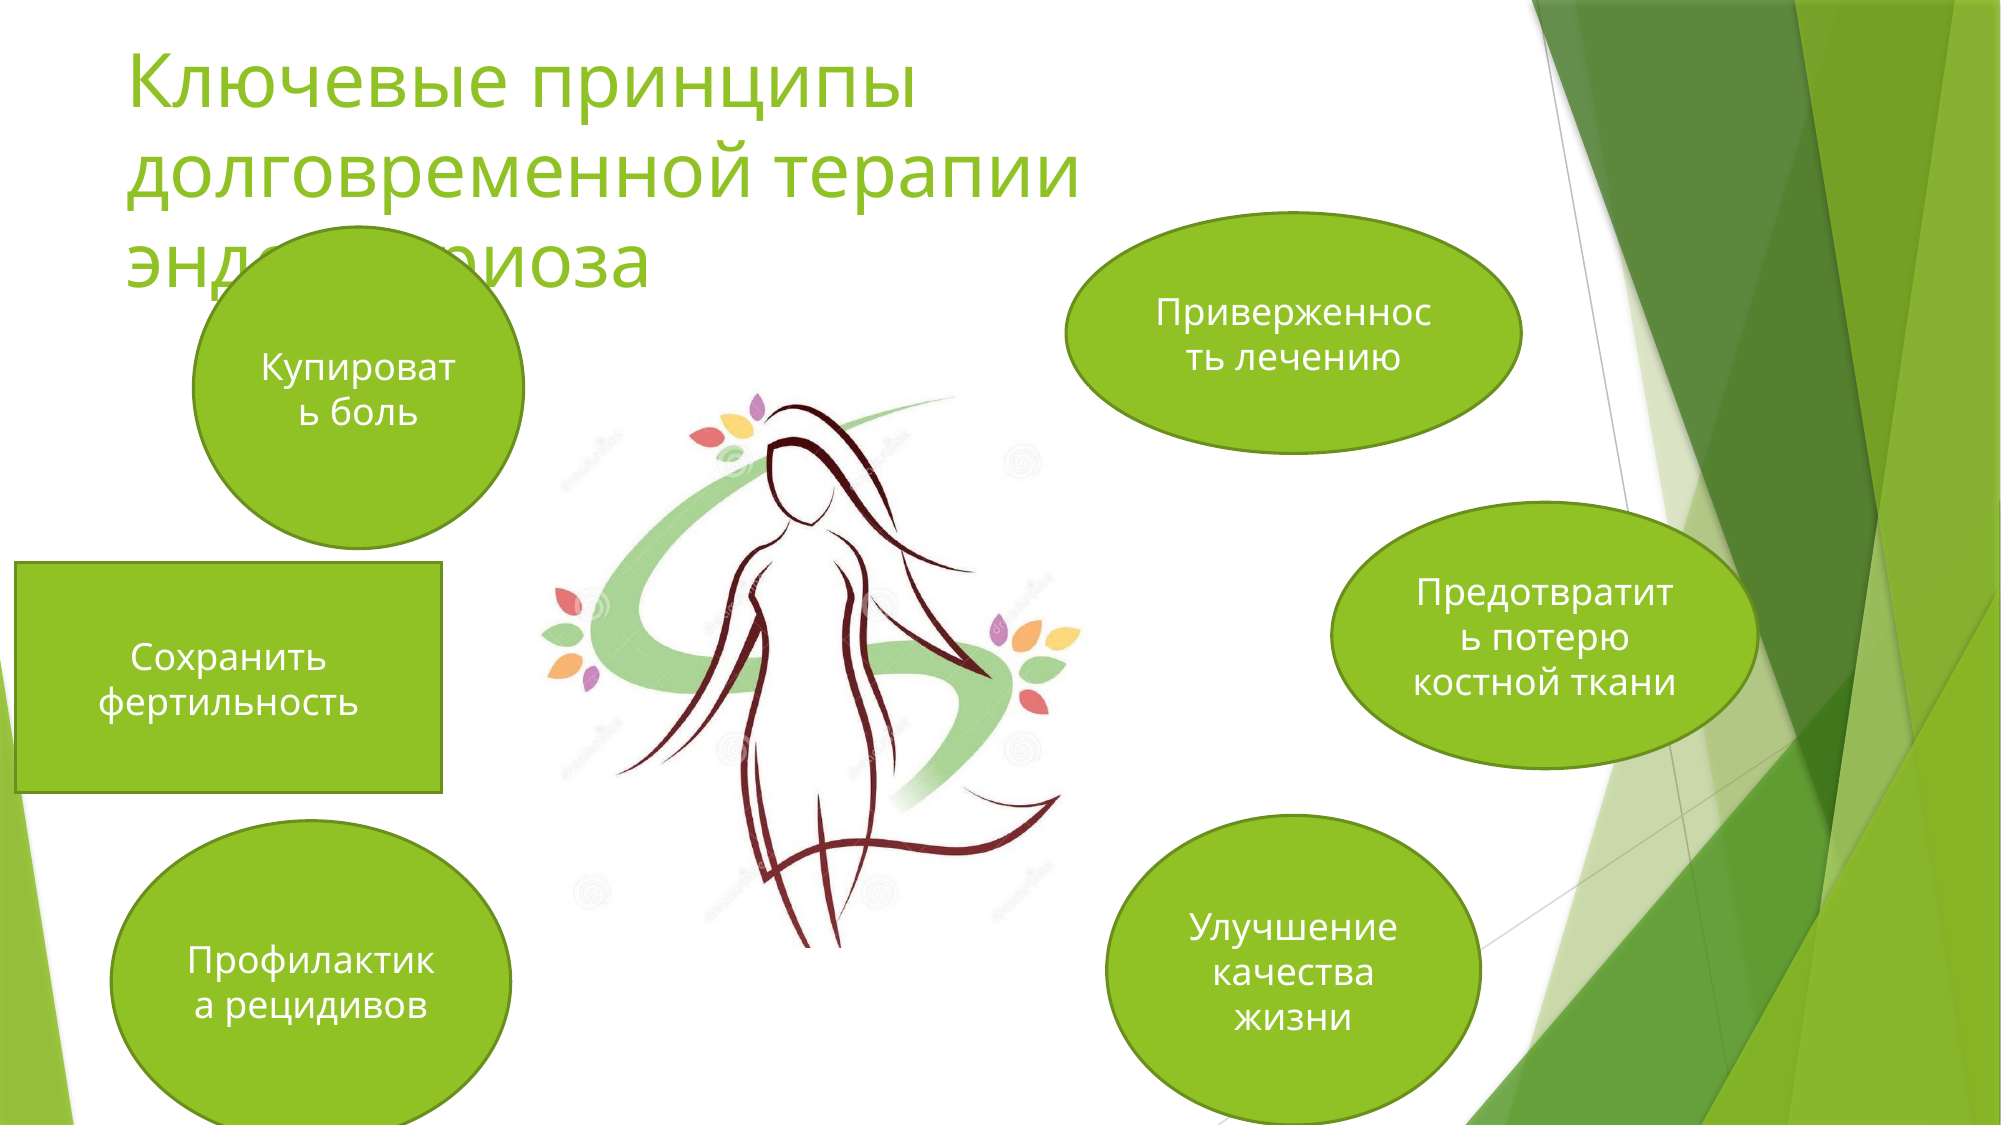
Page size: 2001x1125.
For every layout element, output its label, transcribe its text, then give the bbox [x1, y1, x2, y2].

picture [528, 387, 1089, 948]
text_box Купировать боль [191, 225, 526, 551]
text_box Предотвратить потерю костной ткани [1330, 500, 1760, 771]
text_box Профилактика рецидивов [109, 819, 513, 1125]
text_box Улучшение качества жизни [1105, 813, 1483, 1125]
title Ключевые принципы долговременной терапии эндометриоза [110, 25, 1522, 243]
list Сохранить фертильность [14, 561, 443, 794]
text_box Приверженность лечению [1064, 211, 1523, 455]
